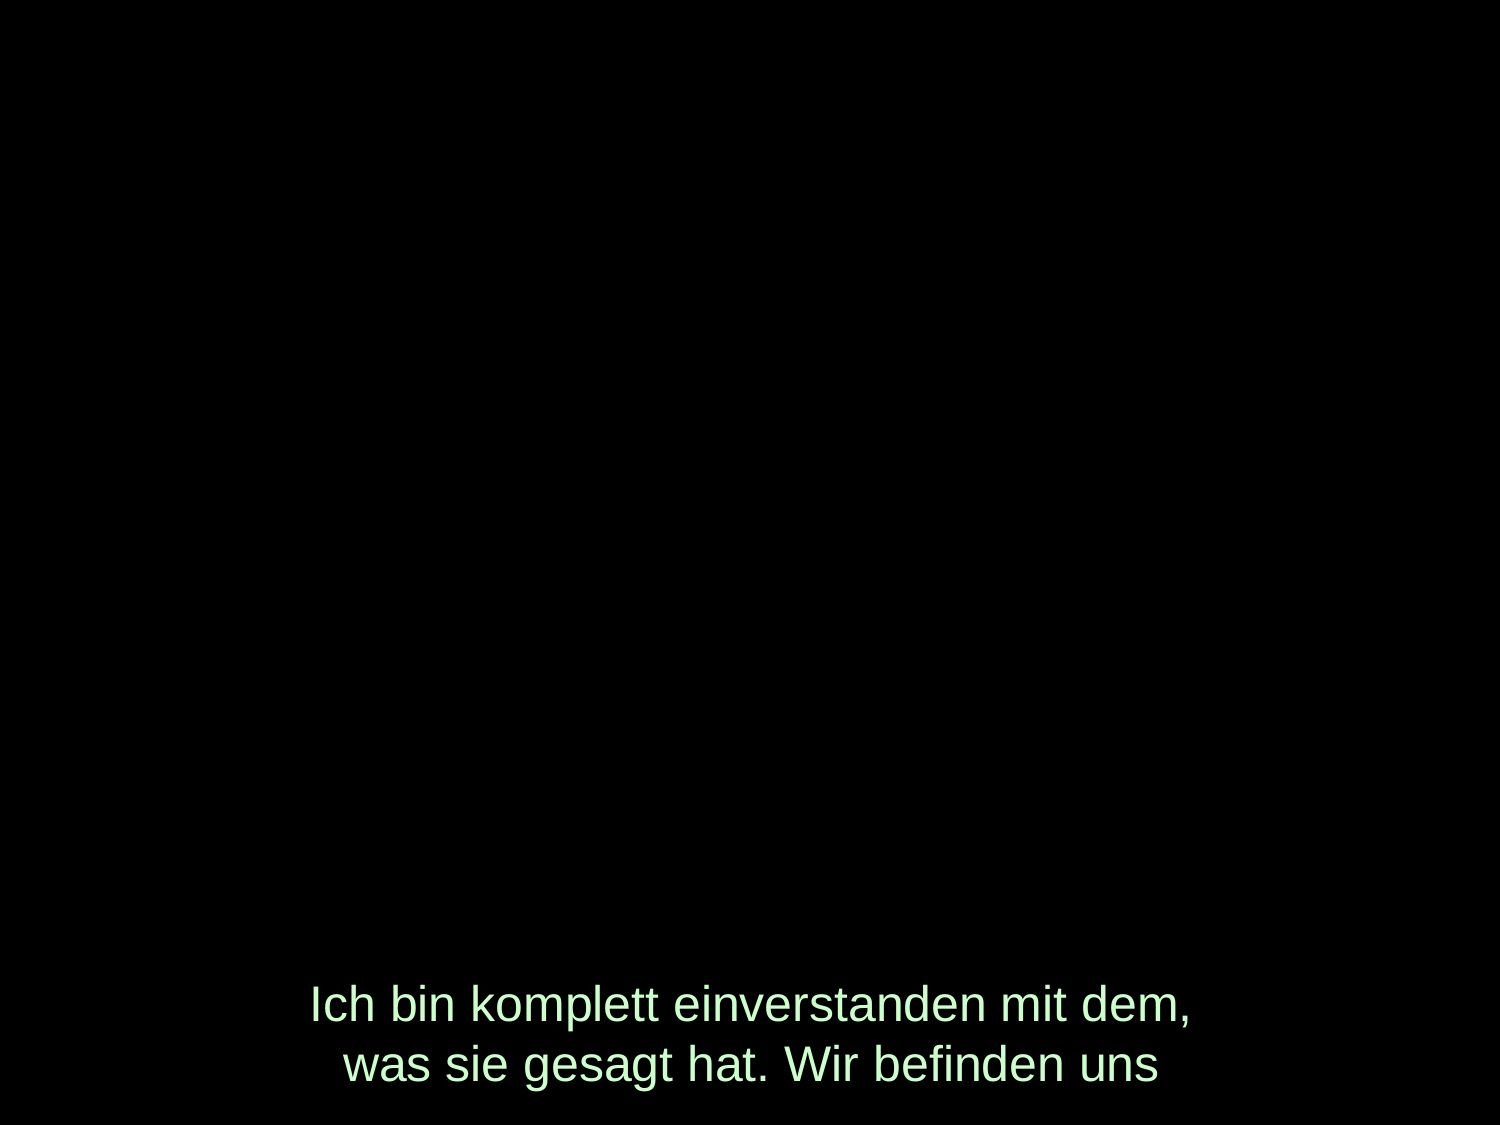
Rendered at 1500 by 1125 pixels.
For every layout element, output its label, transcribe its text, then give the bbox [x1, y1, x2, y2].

title Ich bin komplett einverstanden mit dem, was sie gesagt hat. Wir befinden uns [76, 937, 1427, 1125]
